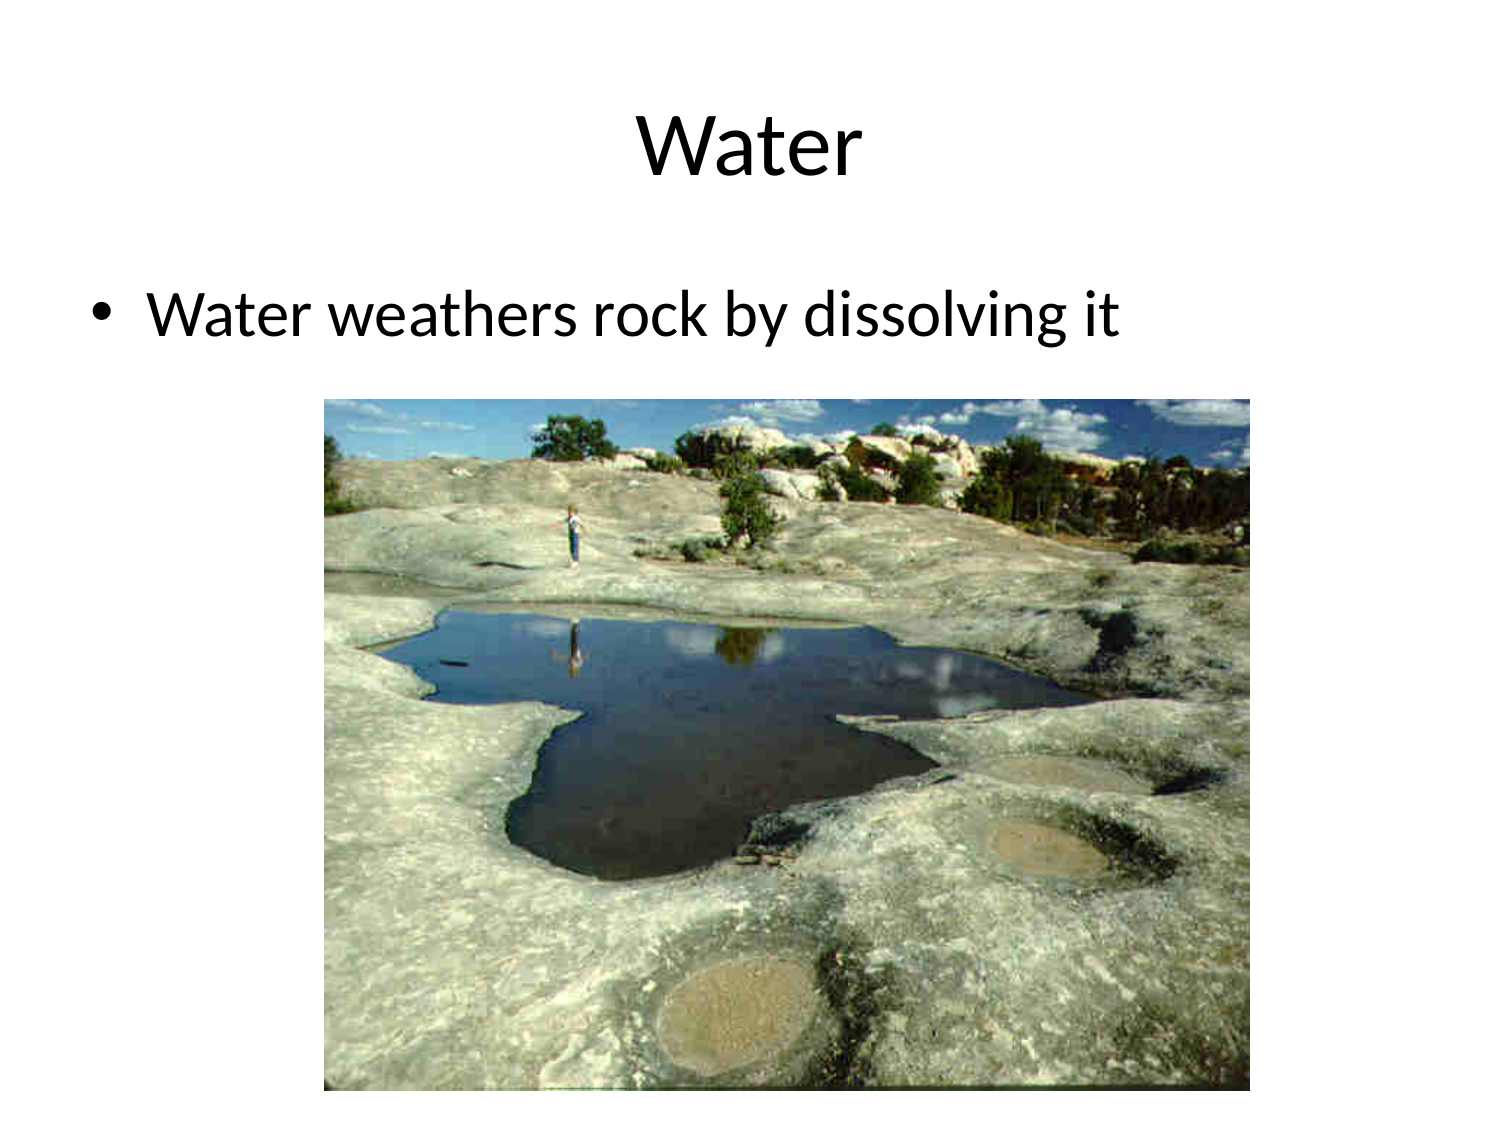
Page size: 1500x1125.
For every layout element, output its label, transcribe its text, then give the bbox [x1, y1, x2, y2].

picture [324, 399, 1251, 1092]
list Water weathers rock by dissolving it [75, 262, 1425, 1005]
title Water [75, 45, 1425, 233]
